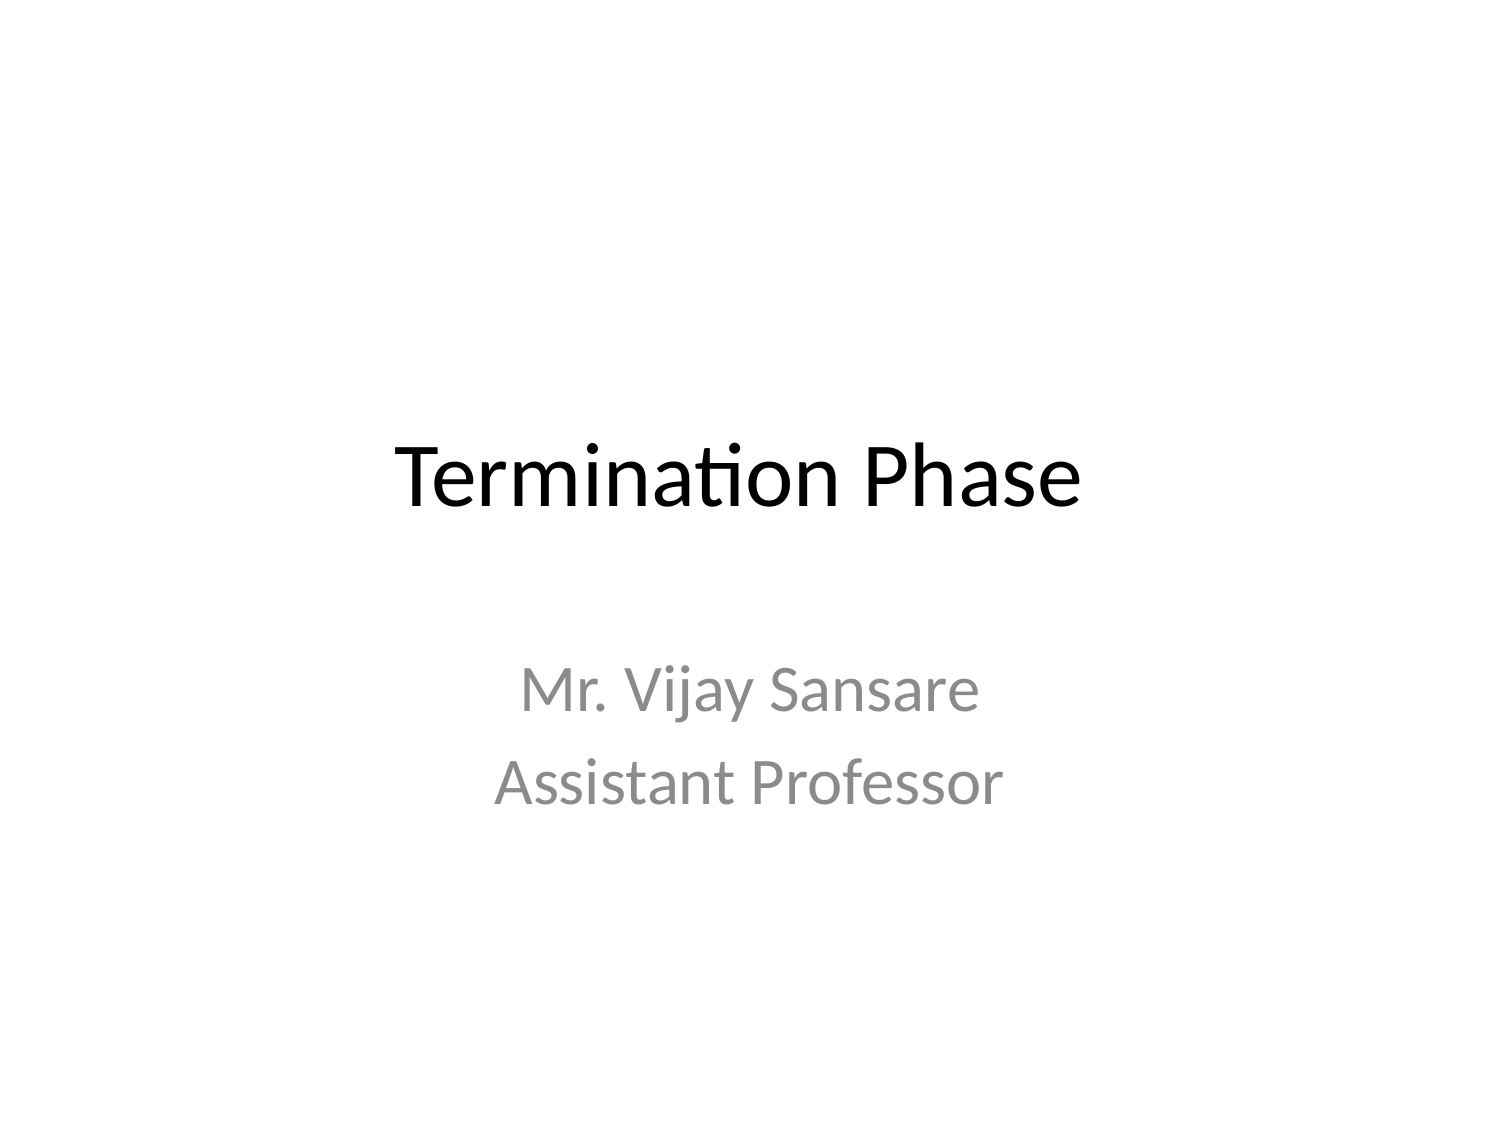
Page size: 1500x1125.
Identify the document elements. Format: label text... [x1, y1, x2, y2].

title Termination Phase [112, 349, 1388, 591]
subtitle Mr. Vijay Sansare Assistant Professor [225, 637, 1275, 925]
